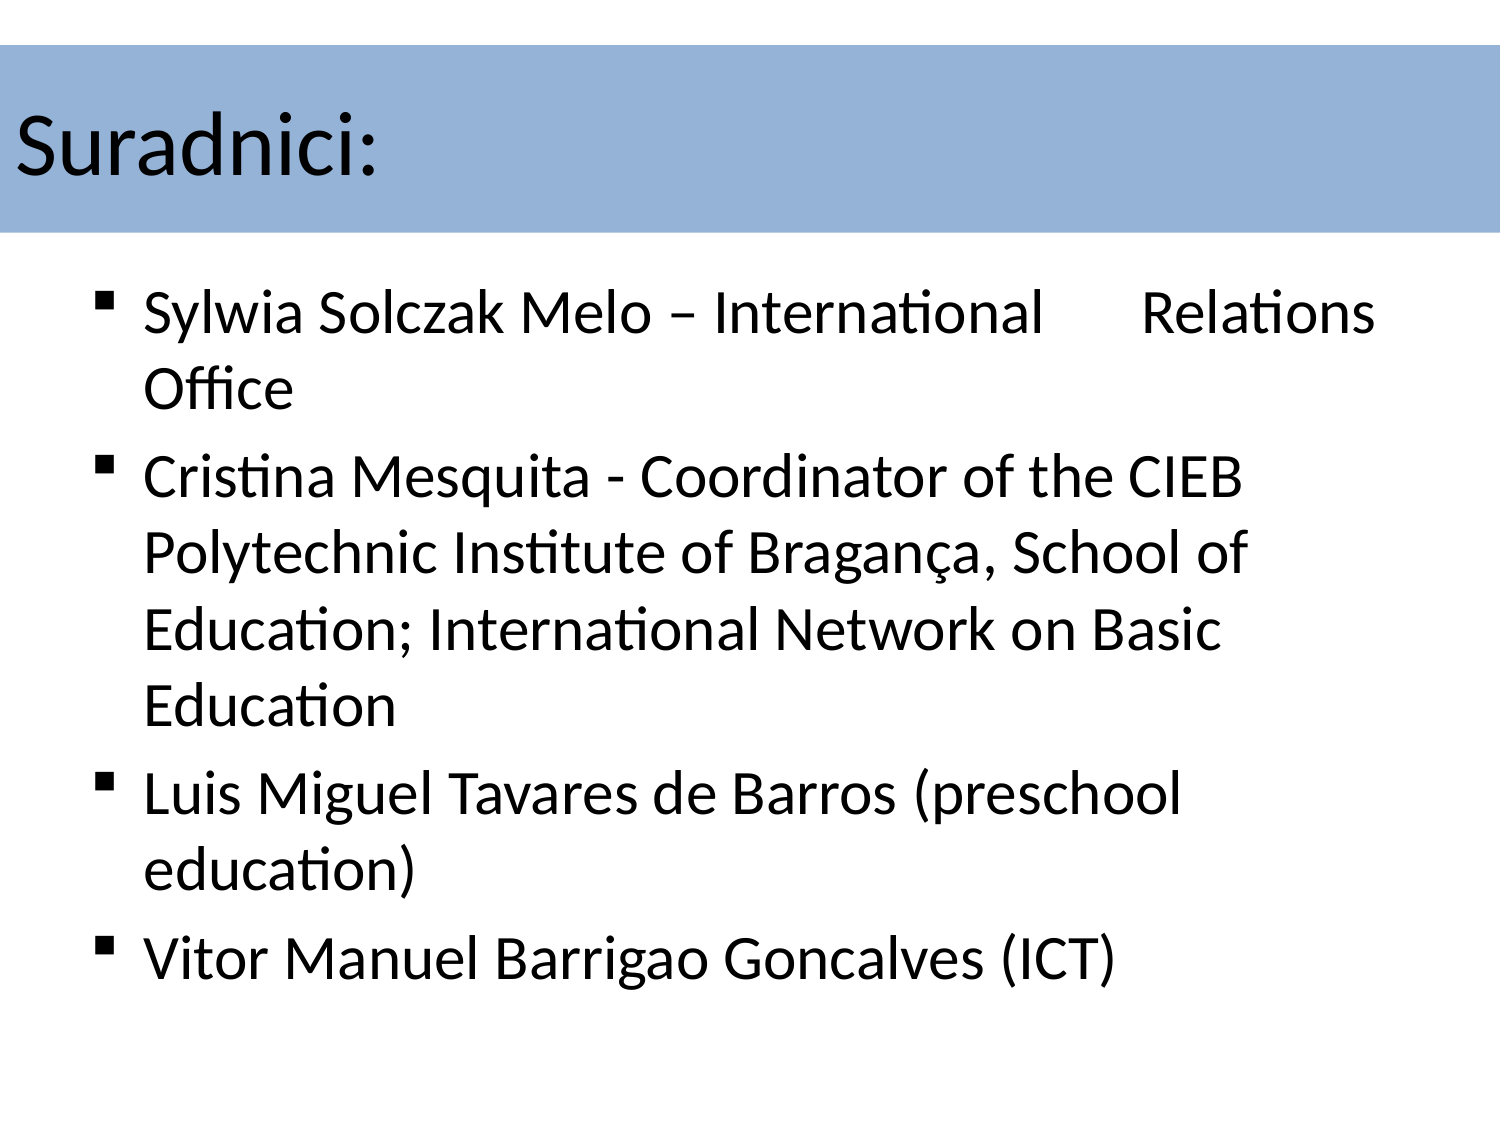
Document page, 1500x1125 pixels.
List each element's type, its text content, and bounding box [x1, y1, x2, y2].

title Suradnici: [0, 45, 1500, 233]
list Sylwia Solczak Melo – International Relations Office Cristina Mesquita - Coordinator of the CIEB Polytechnic Institute of Bragança, School of Education; International Network on Basic Education Luis Miguel Tavares de Barros (preschool education) Vitor Manuel Barrigao Goncalves (ICT) [75, 262, 1425, 1005]
